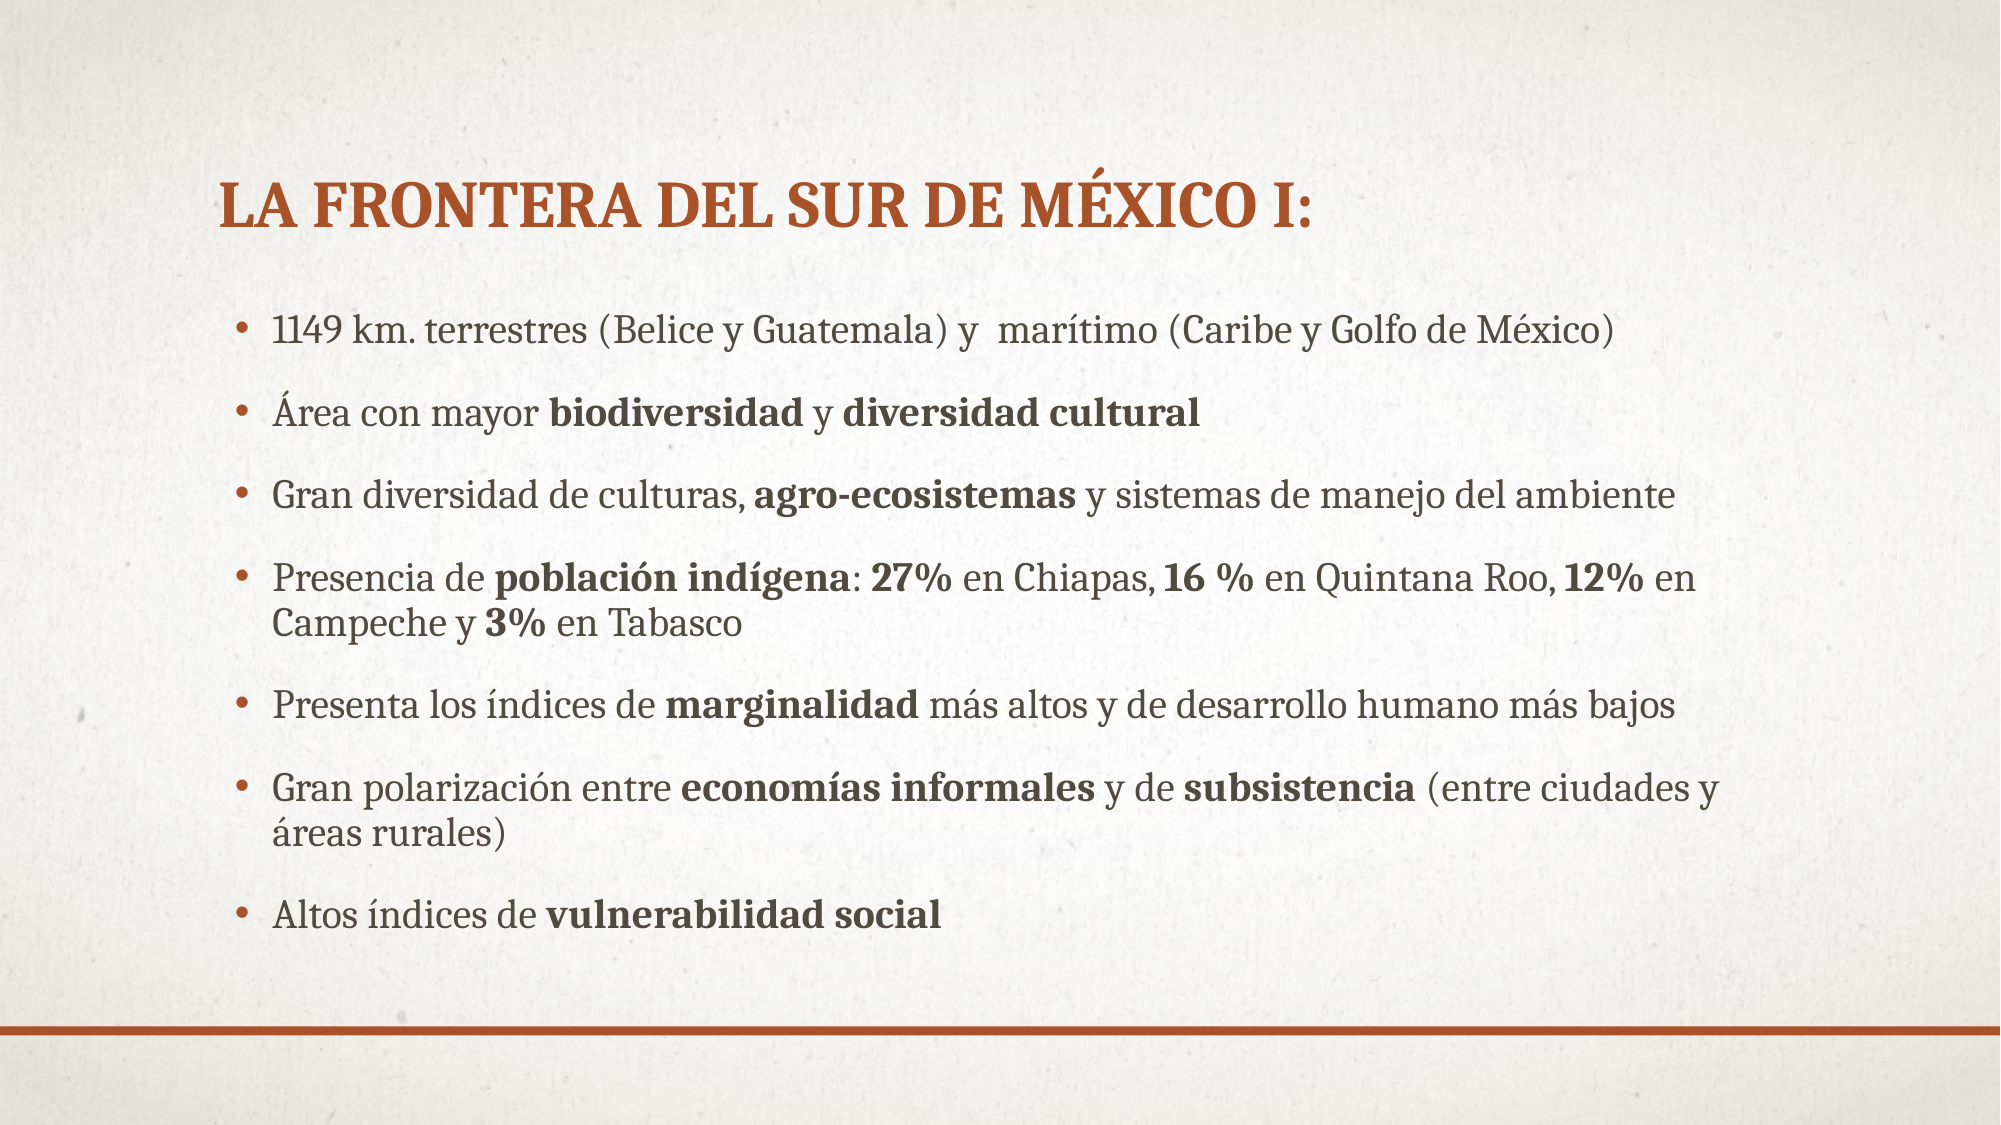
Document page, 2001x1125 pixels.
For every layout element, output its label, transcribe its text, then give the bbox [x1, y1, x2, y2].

picture [0, 0, 2001, 1125]
list 1149 km. terrestres (Belice y Guatemala) y marítimo (Caribe y Golfo de México) Área con mayor biodiversidad y diversidad cultural Gran diversidad de culturas, agro-ecosistemas y sistemas de manejo del ambiente Presencia de población indígena: 27% en Chiapas, 16 % en Quintana Roo, 12% en Campeche y 3% en Tabasco Presenta los índices de marginalidad más altos y de desarrollo humano más bajos Gran polarización entre economías informales y de subsistencia (entre ciudades y áreas rurales) Altos índices de vulnerabilidad social [212, 299, 1788, 975]
title La Frontera del Sur de México I: [203, 62, 1779, 250]
